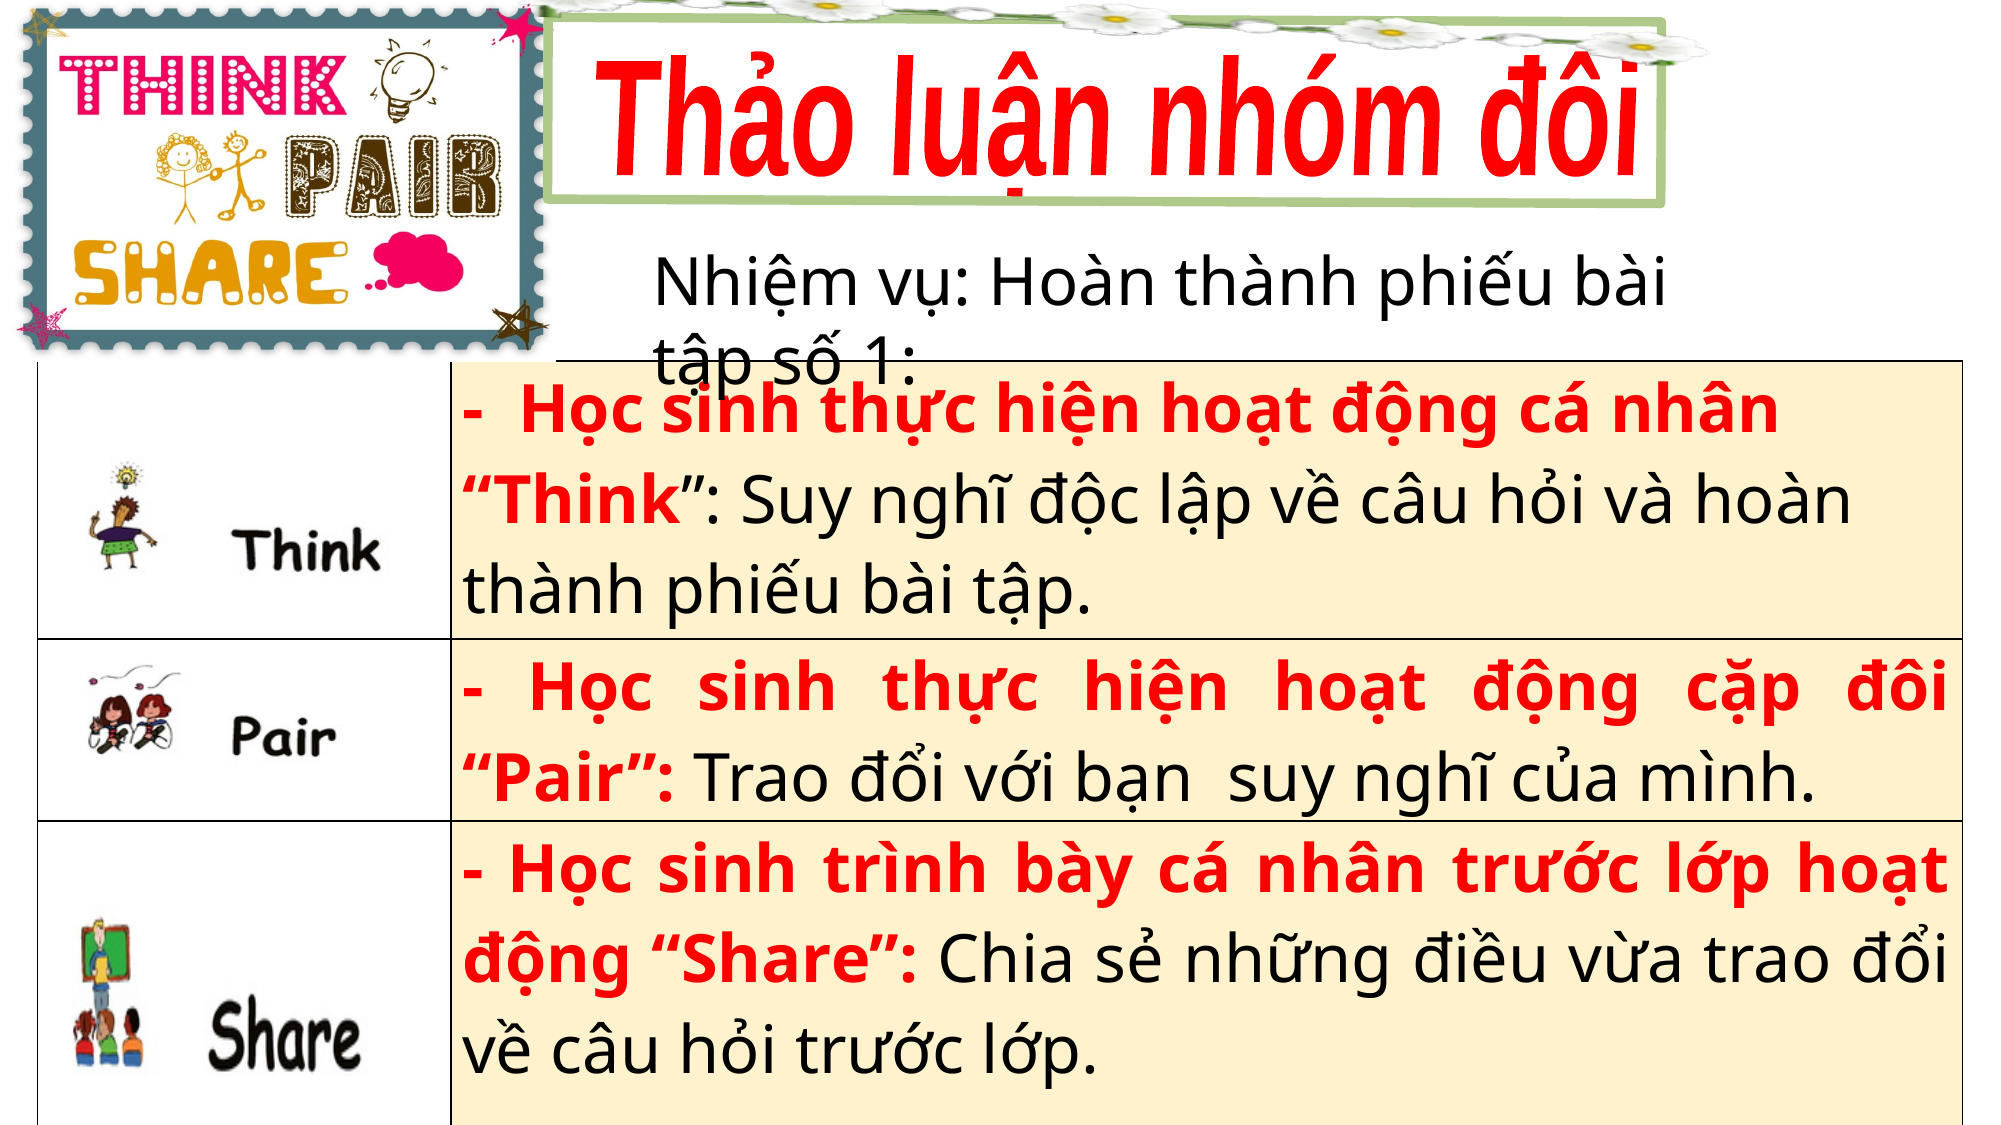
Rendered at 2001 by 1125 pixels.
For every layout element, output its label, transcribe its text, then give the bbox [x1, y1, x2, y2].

table_cell [38, 822, 450, 1125]
picture [64, 649, 427, 791]
table_header [38, 362, 450, 638]
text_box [513, 0, 1826, 206]
table_cell - Học sinh trình bày cá nhân trước lớp hoạt động “Share”: Chia sẻ những điều vừa trao đổi về câu hỏi trước lớp. [452, 822, 1962, 1125]
text_box Nhiệm vụ: Hoàn thành phiếu bài tập số 1: [637, 231, 1804, 406]
table_cell [38, 640, 450, 820]
picture [50, 881, 393, 1108]
picture [10, 0, 556, 362]
picture [64, 456, 427, 594]
table_cell - Học sinh thực hiện hoạt động cặp đôi “Pair”: Trao đổi với bạn suy nghĩ của mình. [452, 640, 1962, 820]
table_header - Học sinh thực hiện hoạt động cá nhân “Think”: Suy nghĩ độc lập về câu hỏi và hoàn thành phiếu bài tập. [452, 362, 1962, 638]
